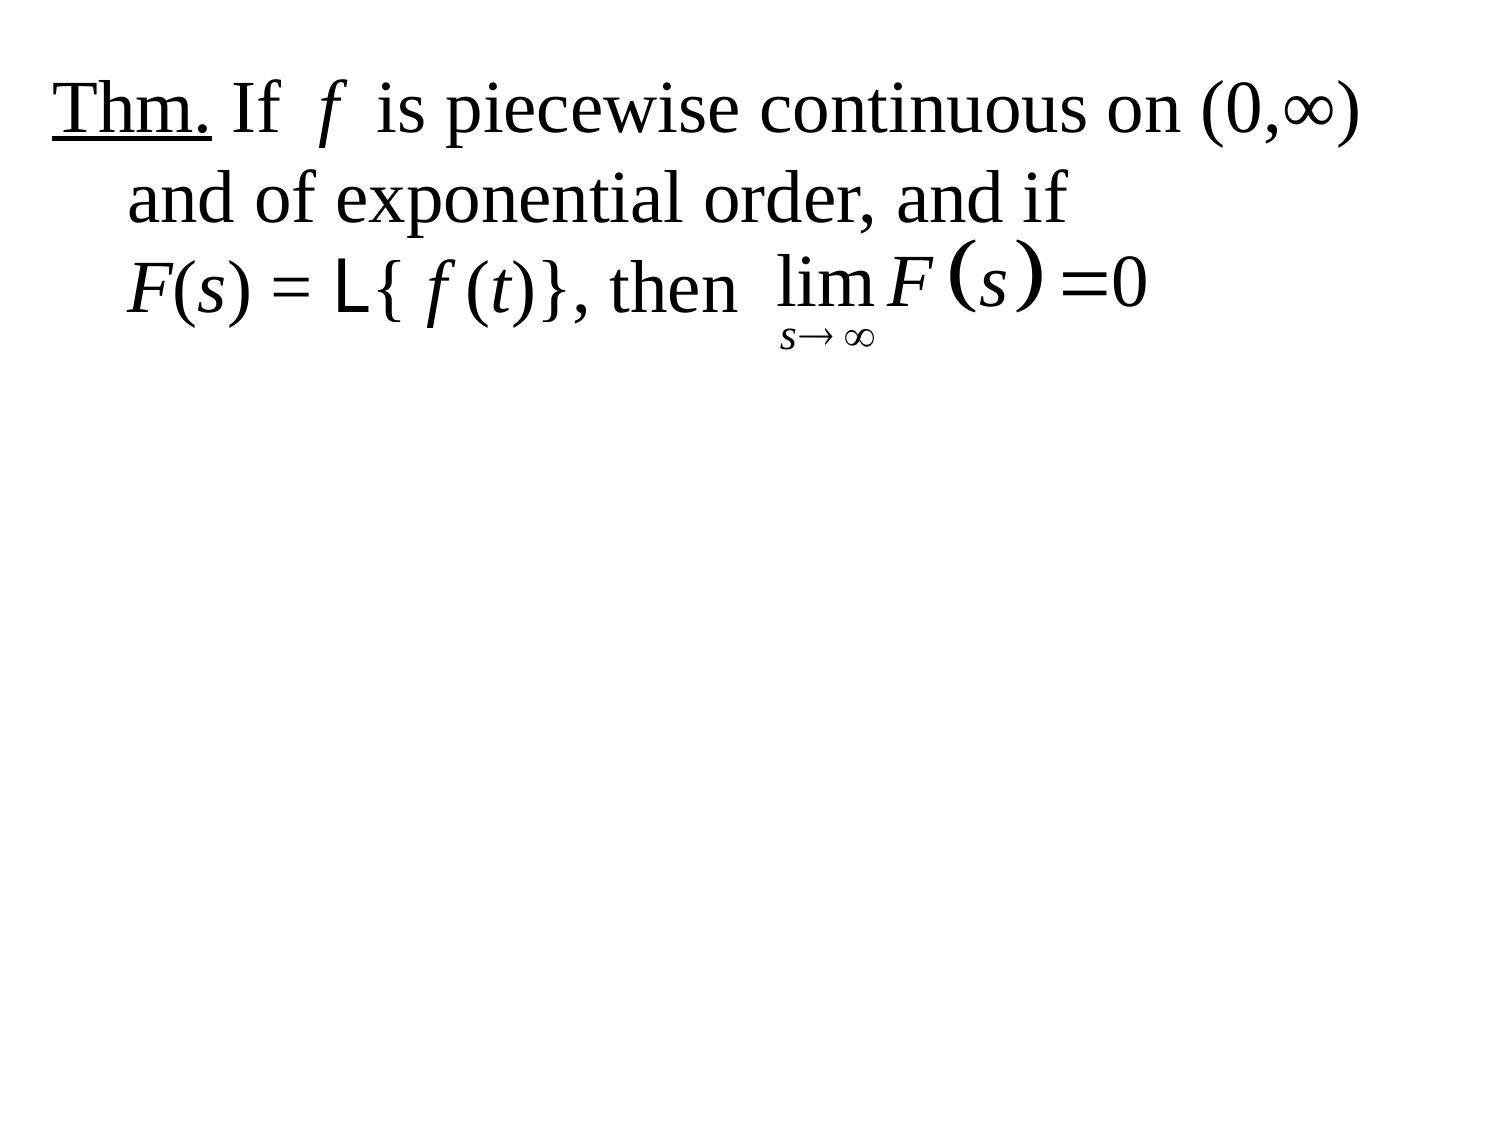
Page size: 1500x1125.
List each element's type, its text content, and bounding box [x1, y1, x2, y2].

text_box Thm. If f is piecewise continuous on (0,∞) and of exponential order, and if F(s) = L{ f (t)}, then [37, 49, 1450, 335]
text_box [774, 237, 1151, 357]
